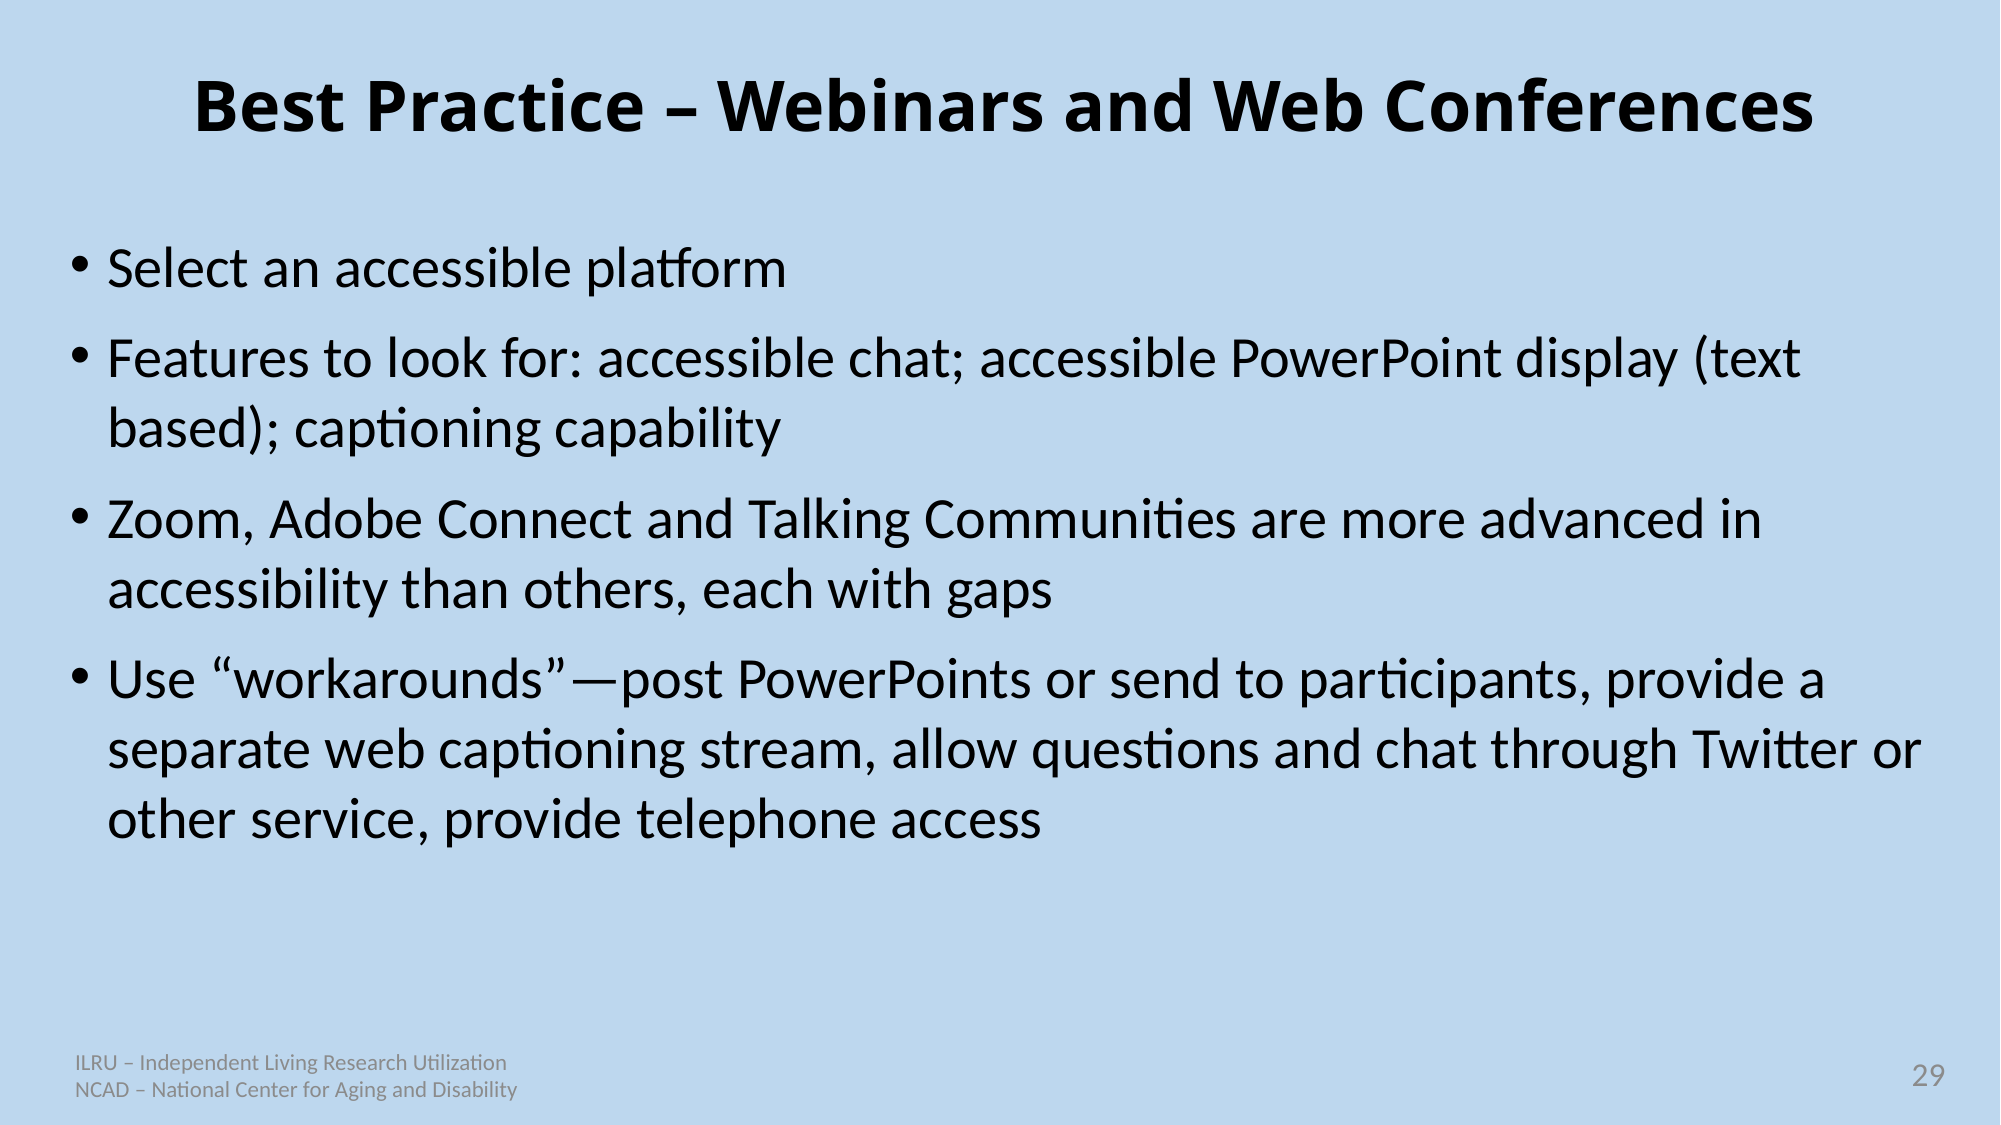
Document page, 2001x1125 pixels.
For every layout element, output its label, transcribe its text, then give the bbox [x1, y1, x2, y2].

footer ILRU – Independent Living Research Utilization NCAD – National Center for Aging and Disability [60, 1044, 736, 1105]
title Best Practice – Webinars and Web Conferences [54, 36, 1955, 181]
list Select an accessible platform Features to look for: accessible chat; accessible PowerPoint display (text based); captioning capability Zoom, Adobe Connect and Talking Communities are more advanced in accessibility than others, each with gaps Use “workarounds”—post PowerPoints or send to participants, provide a separate web captioning stream, allow questions and chat through Twitter or other service, provide telephone access [54, 221, 1955, 1043]
slide_number 29 [1510, 1042, 1961, 1103]
